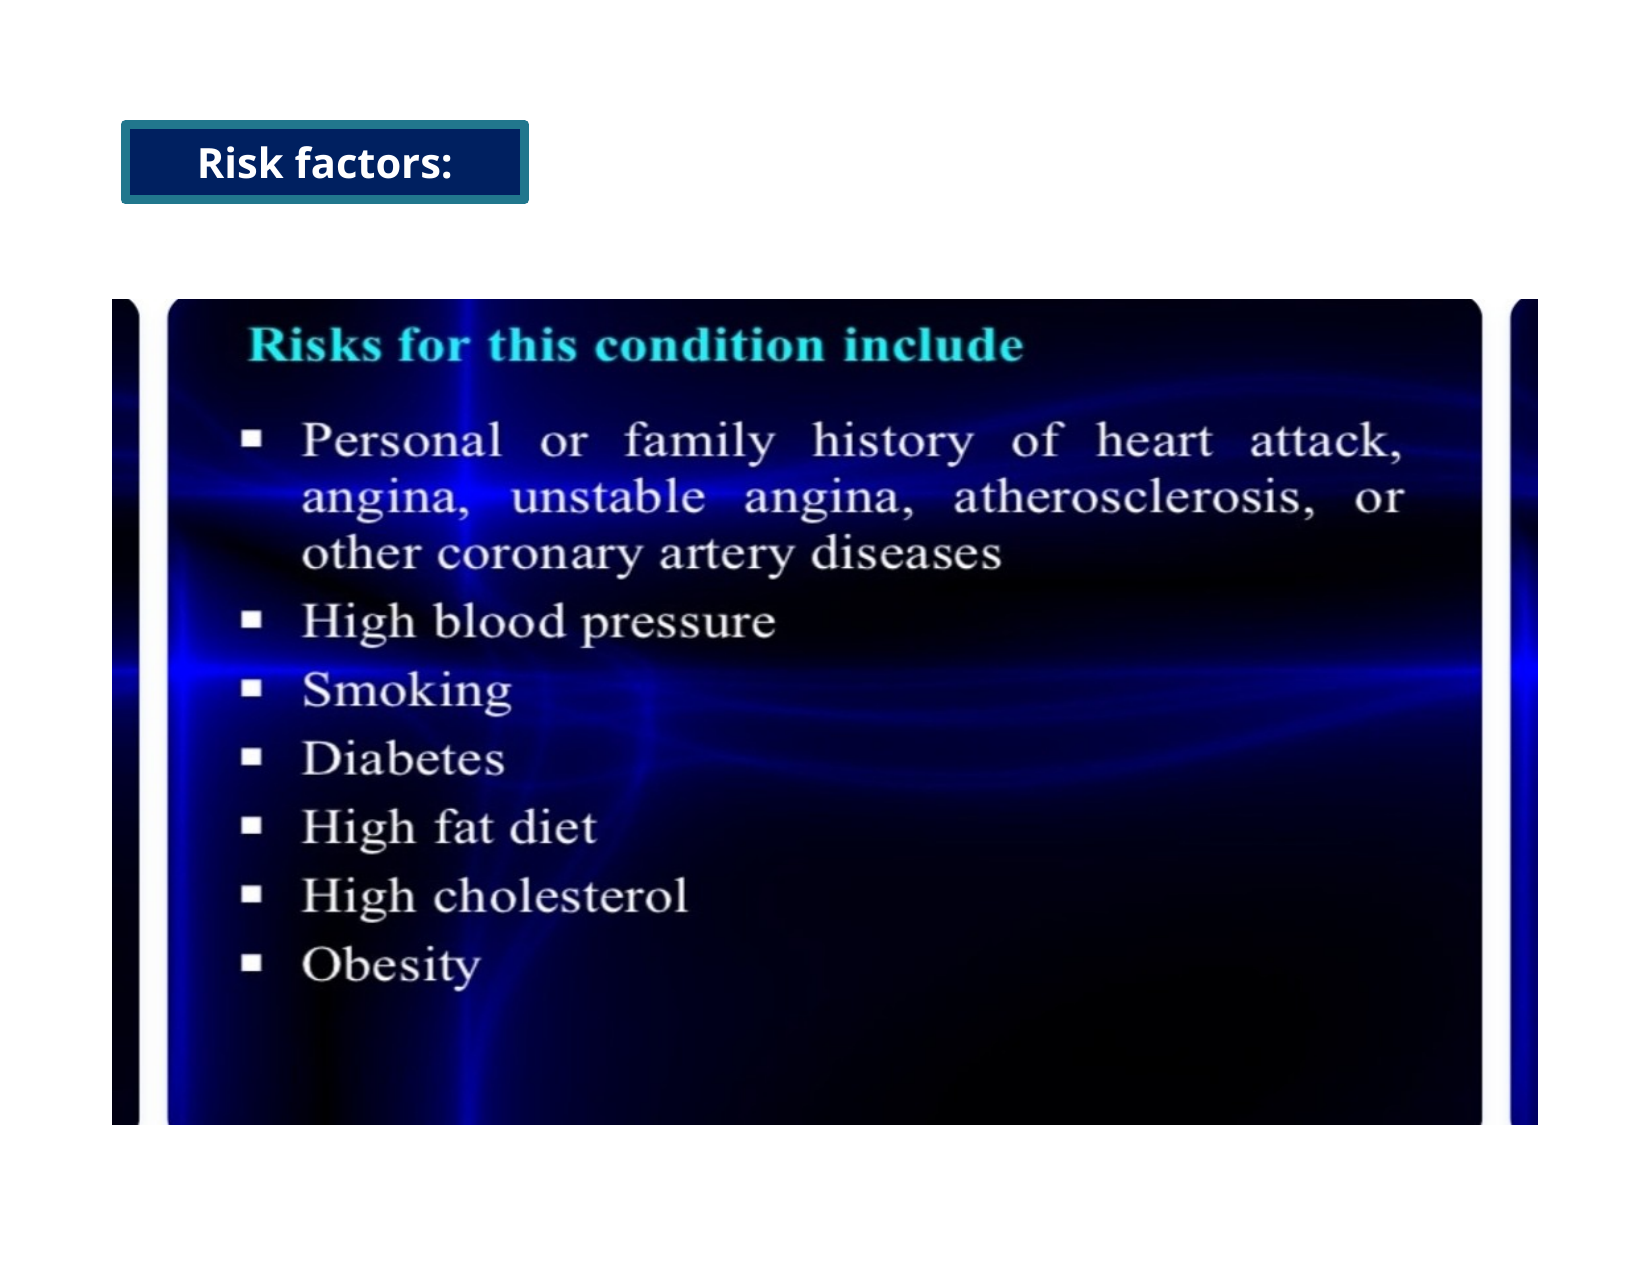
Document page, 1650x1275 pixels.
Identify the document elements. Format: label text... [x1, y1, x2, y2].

text_box Risk factors: [125, 124, 525, 200]
picture [112, 299, 1538, 1125]
